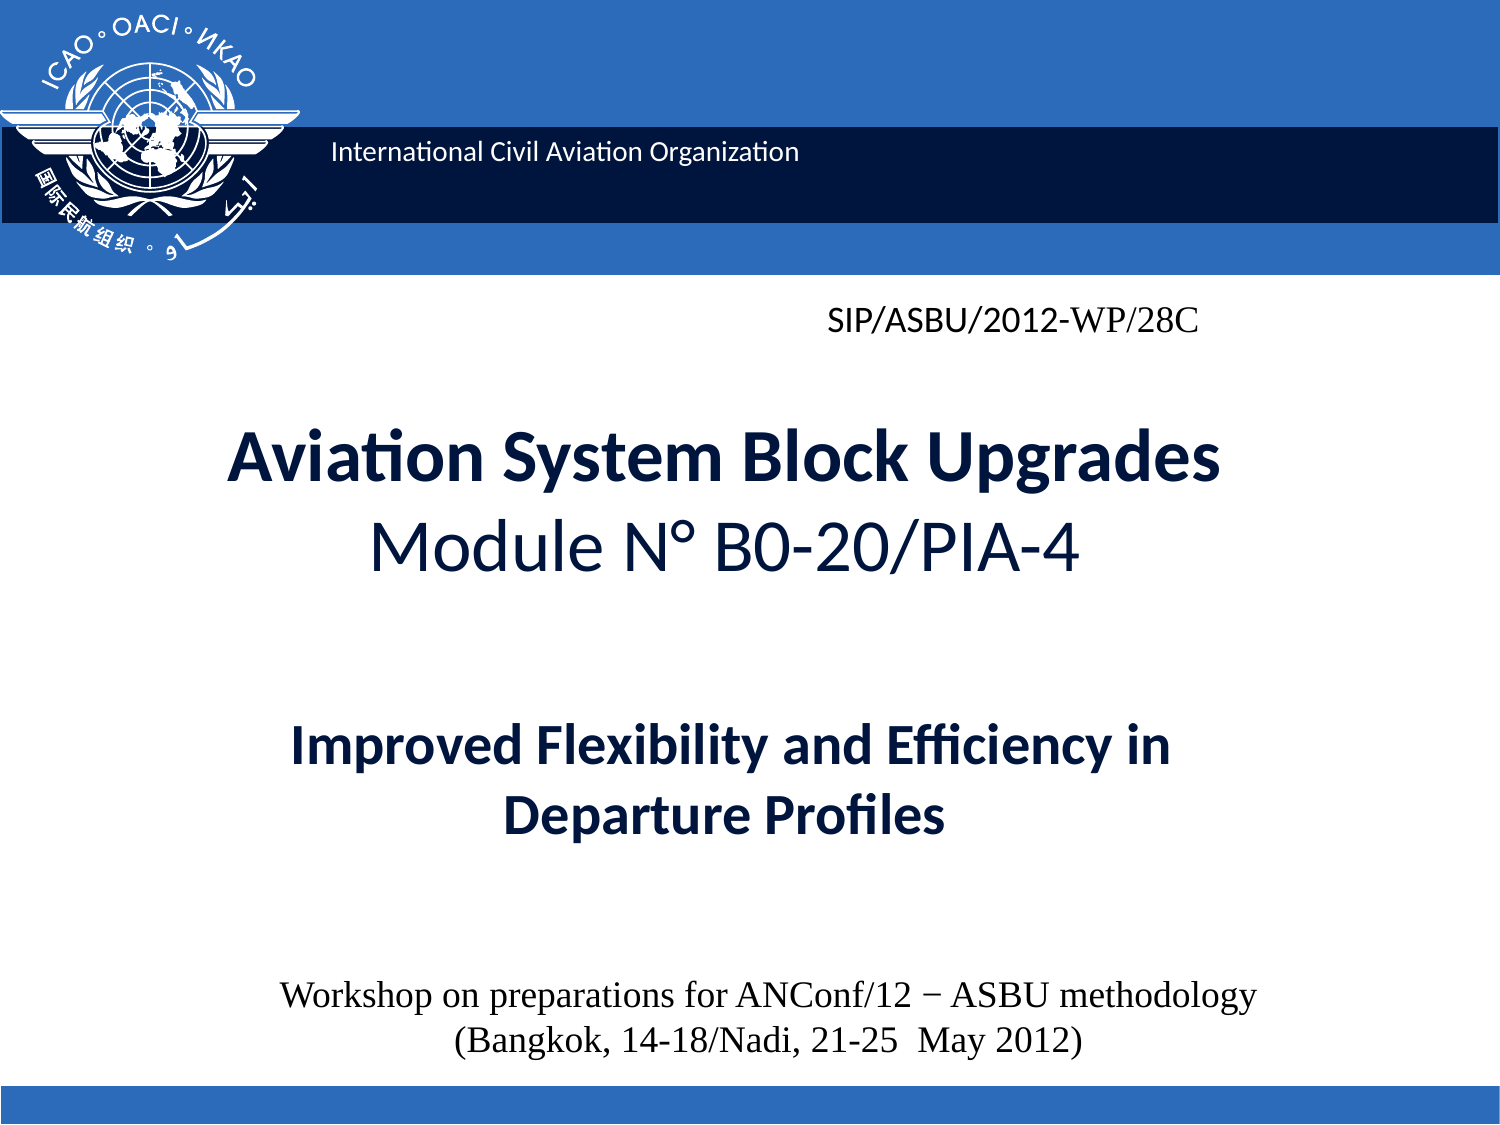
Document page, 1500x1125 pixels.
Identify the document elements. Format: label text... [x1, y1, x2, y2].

title Aviation System Block Upgrades Module N° B0-20/PIA-4 Improved Flexibility and Efficiency in Departure Profiles [87, 462, 1363, 854]
picture [0, 1085, 1500, 1125]
text_box Workshop on preparations for ANConf/12 − ASBU methodology (Bangkok, 14-18/Nadi, 21-25 May 2012) [237, 962, 1300, 1068]
text_box SIP/ASBU/2012-WP/28C [812, 287, 1438, 393]
